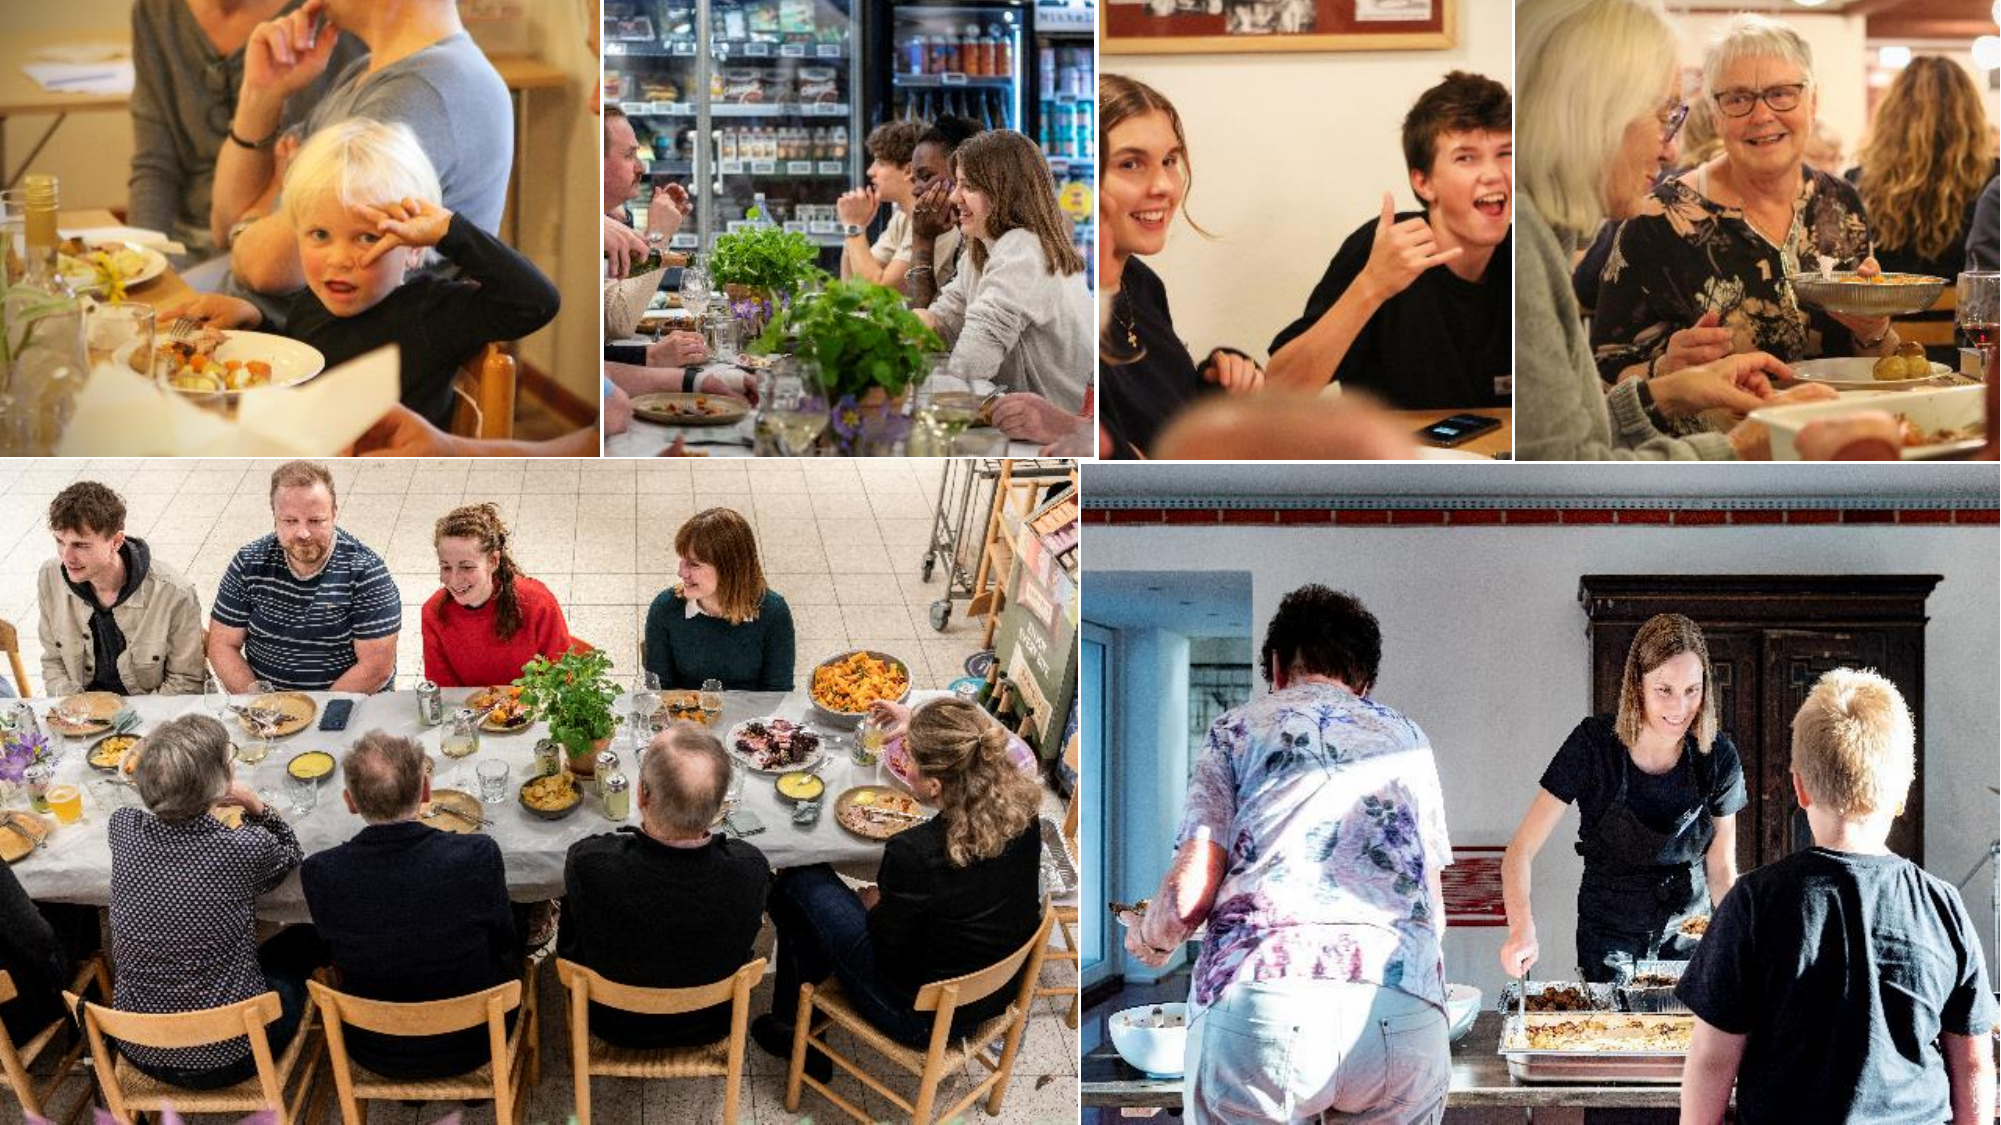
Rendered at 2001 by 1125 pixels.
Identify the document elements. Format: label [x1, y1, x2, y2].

list [1081, 464, 2000, 1125]
picture [0, 0, 600, 458]
picture [1515, 0, 2000, 461]
picture [0, 459, 1078, 1125]
picture [1099, 0, 1512, 460]
picture [604, 0, 1094, 458]
